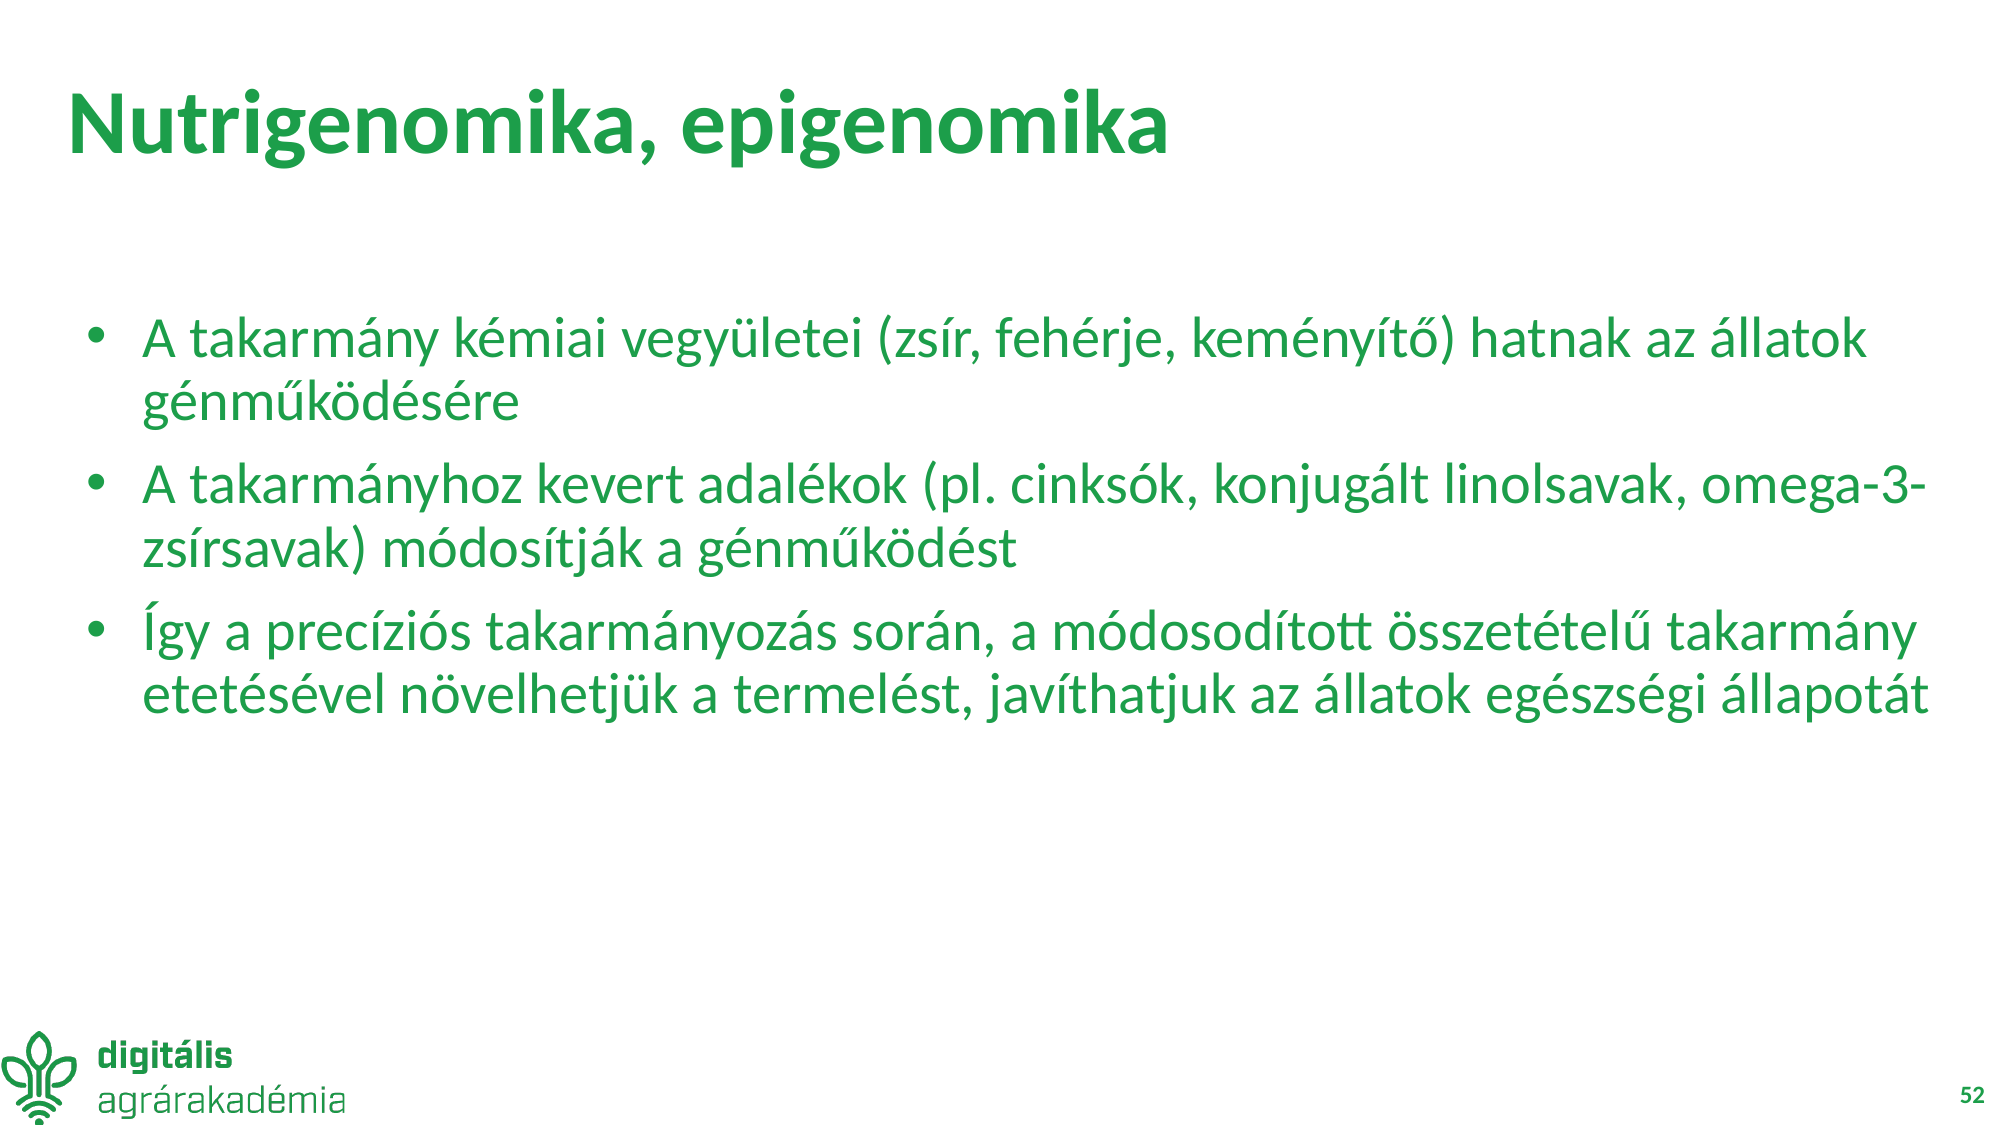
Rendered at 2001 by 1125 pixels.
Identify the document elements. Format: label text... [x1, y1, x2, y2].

slide_number 52 [1917, 1064, 2000, 1124]
picture [0, 1031, 345, 1125]
list A takarmány kémiai vegyületei (zsír, fehérje, keményítő) hatnak az állatok génműködésére A takarmányhoz kevert adalékok (pl. cinksók, konjugált linolsavak, omega-3-zsírsavak) módosítják a génműködést Így a precíziós takarmányozás során, a módosodított összetételű takarmány etetésével növelhetjük a termelést, javíthatjuk az állatok egészségi állapotát [52, 299, 1949, 1014]
title Nutrigenomika, epigenomika [52, 59, 1949, 278]
